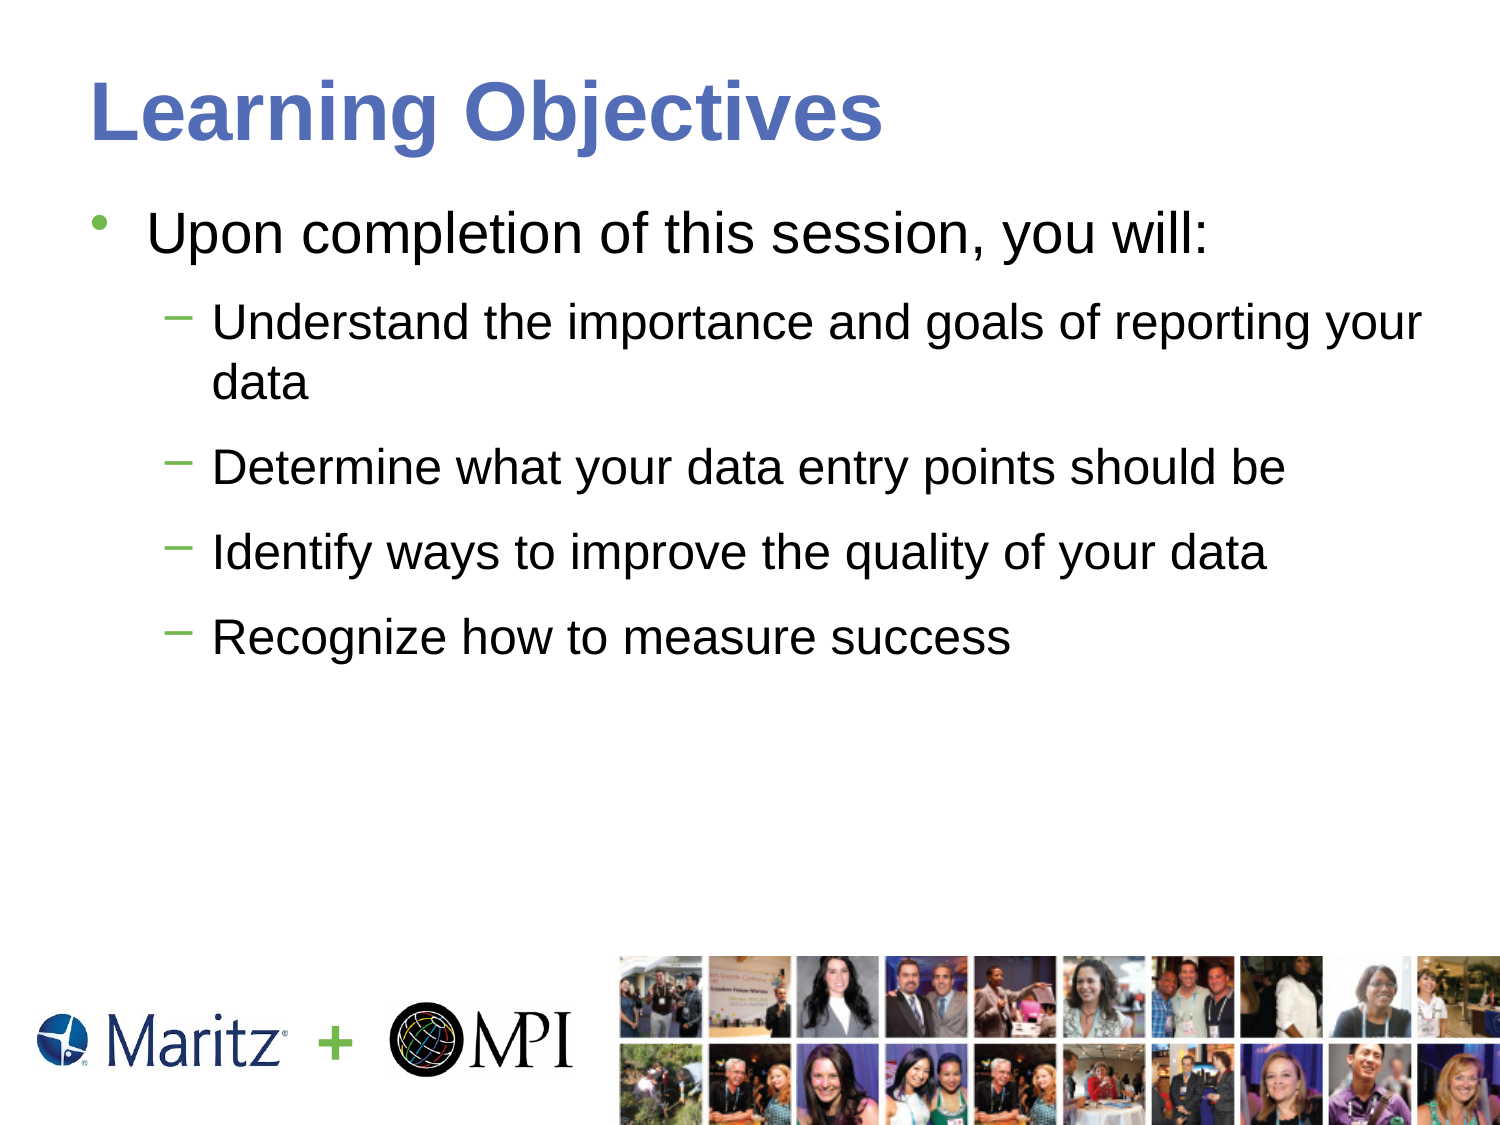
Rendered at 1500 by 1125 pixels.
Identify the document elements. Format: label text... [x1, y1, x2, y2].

picture [386, 1000, 575, 1079]
title Learning Objectives [75, 50, 1425, 163]
list Upon completion of this session, you will: Understand the importance and goals of reporting your data Determine what your data entry points should be Identify ways to improve the quality of your data Recognize how to measure success [75, 187, 1500, 925]
picture [37, 1009, 288, 1070]
picture [616, 956, 1500, 1125]
